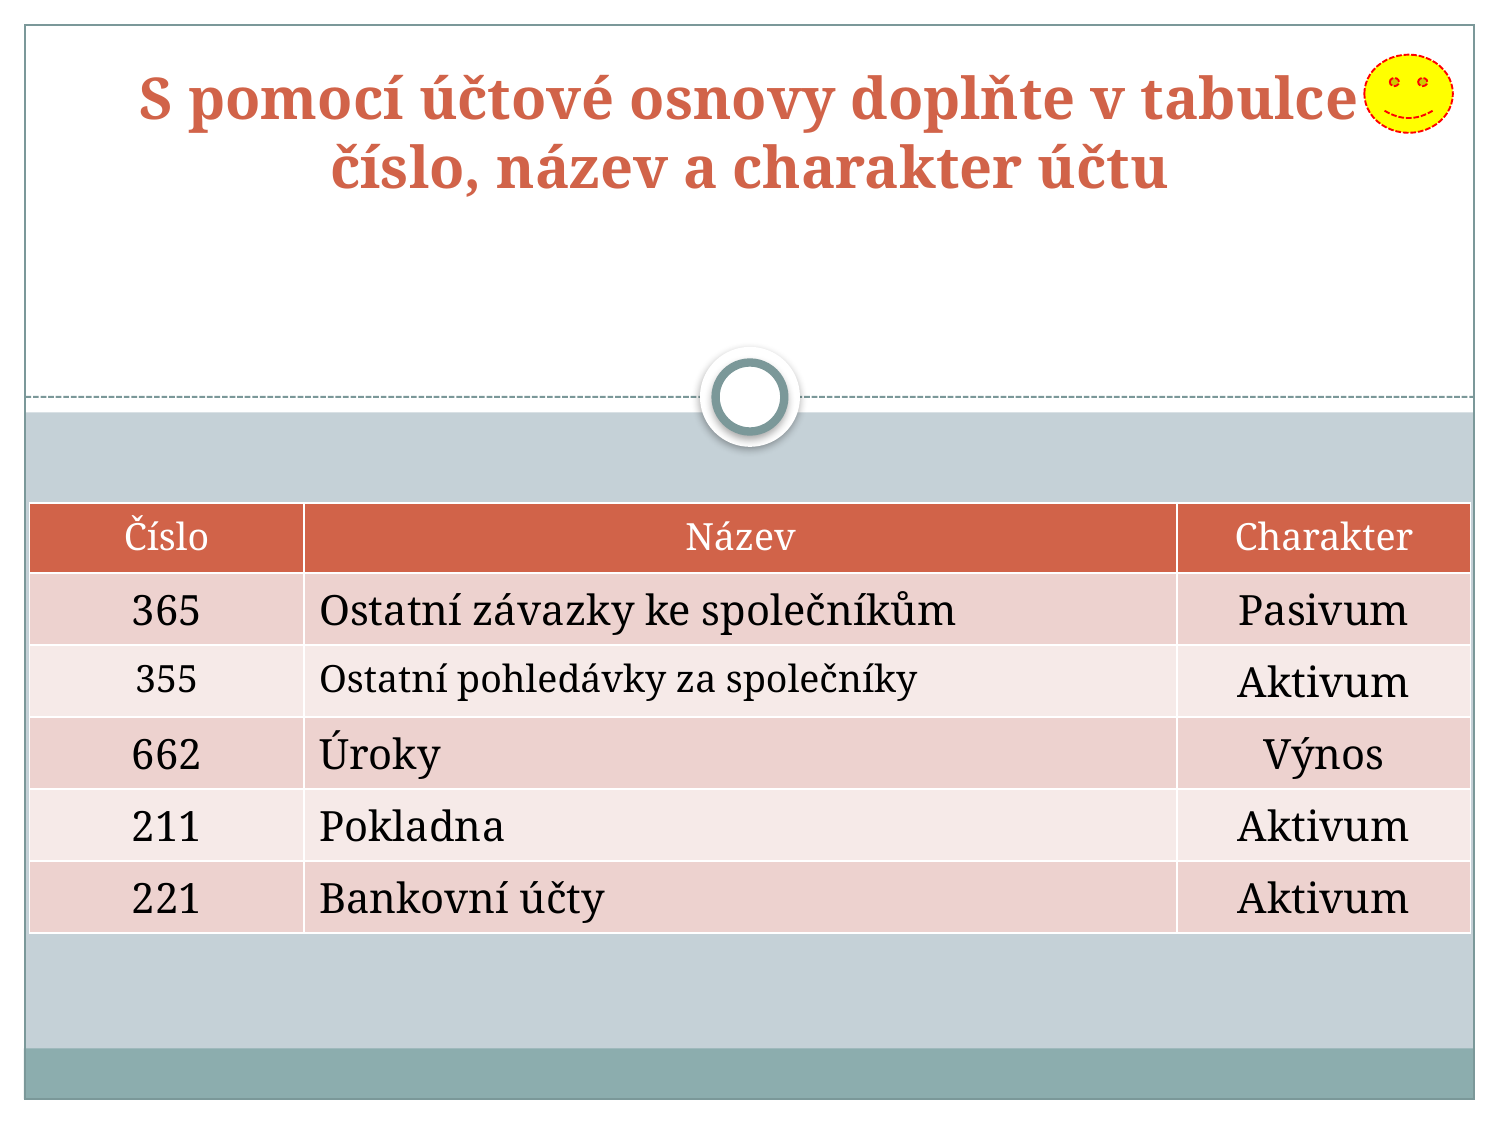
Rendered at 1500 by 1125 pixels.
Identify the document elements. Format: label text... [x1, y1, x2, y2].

table_cell 355 [30, 646, 303, 716]
table_cell Pasivum [1178, 574, 1470, 644]
table_cell 365 [30, 574, 303, 644]
table_cell Ostatní pohledávky za společníky [305, 646, 1176, 716]
table_cell 211 [30, 790, 303, 860]
text_box [1363, 53, 1454, 134]
table_cell Bankovní účty [305, 862, 1176, 932]
table_cell 662 [30, 718, 303, 788]
table_cell Výnos [1178, 718, 1470, 788]
table_header Název [305, 504, 1176, 572]
table_cell Aktivum [1178, 790, 1470, 860]
table_cell Aktivum [1178, 646, 1470, 716]
table_cell Ostatní závazky ke společníkům [305, 574, 1176, 644]
table_header Číslo [30, 504, 303, 572]
table_cell Úroky [305, 718, 1176, 788]
table_cell Pokladna [305, 790, 1176, 860]
table_cell Aktivum [1178, 862, 1470, 932]
title S pomocí účtové osnovy doplňte v tabulce číslo, název a charakter účtu [111, 54, 1388, 209]
table_header Charakter [1178, 504, 1470, 572]
table_cell 221 [30, 862, 303, 932]
